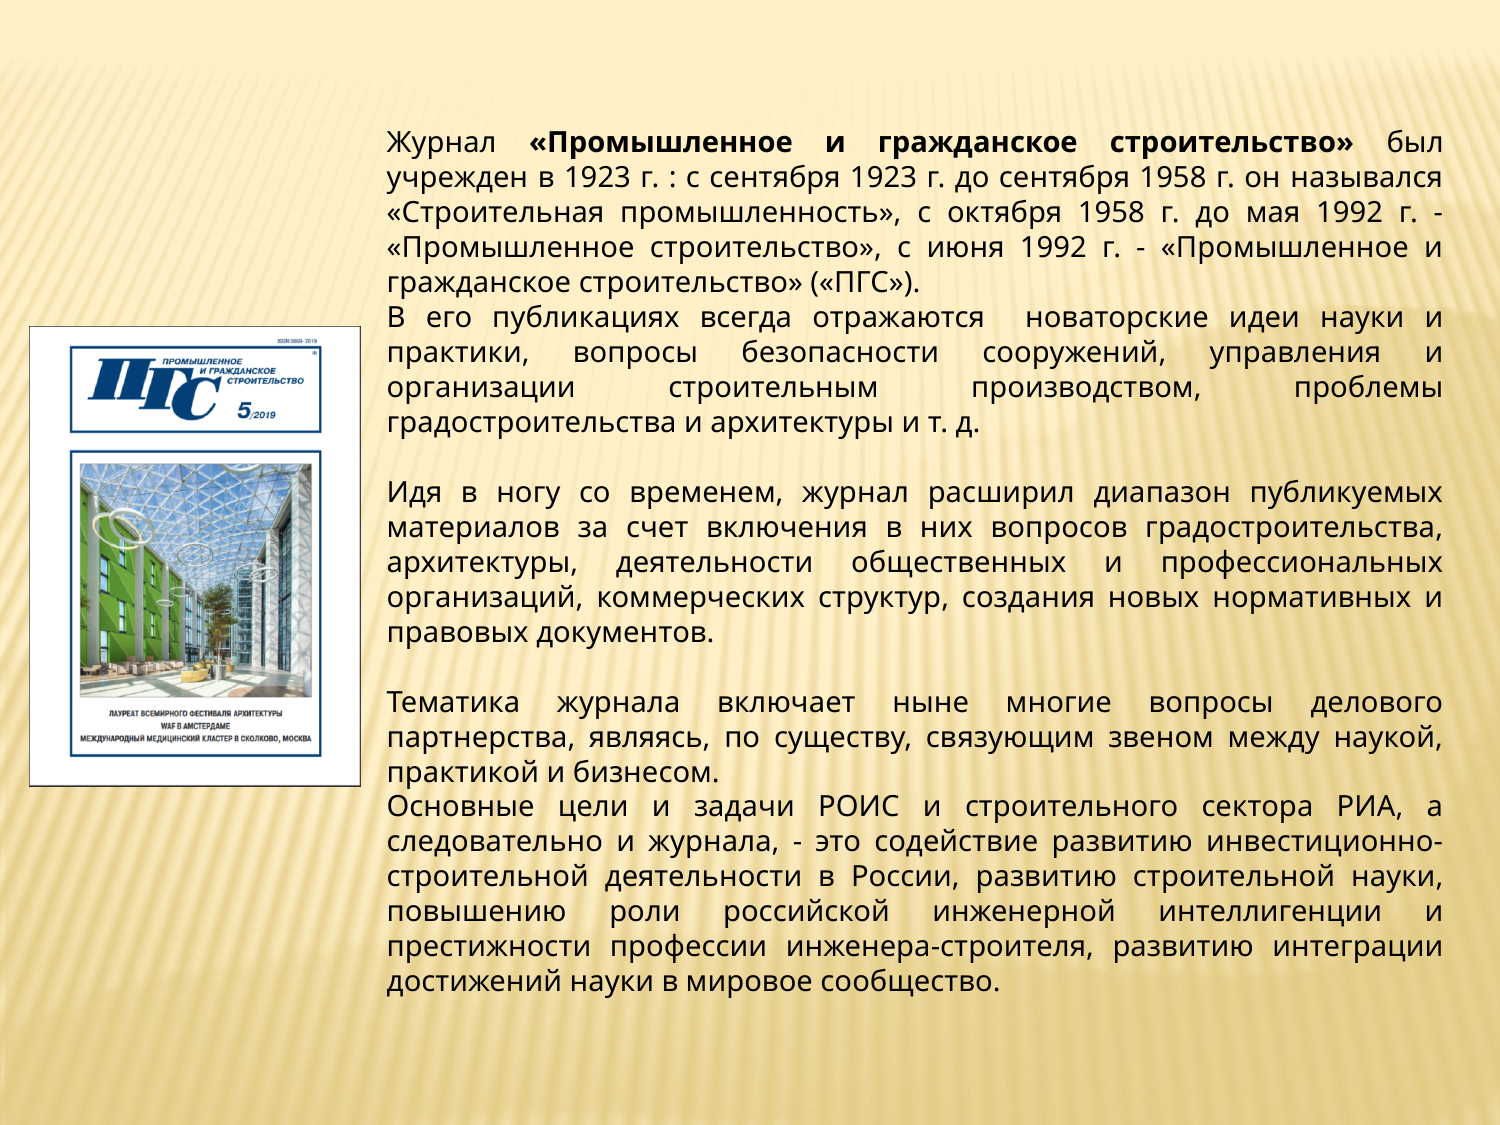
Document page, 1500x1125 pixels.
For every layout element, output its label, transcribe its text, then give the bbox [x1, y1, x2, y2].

picture [29, 325, 361, 788]
text_box Журнал «Промышленное и гражданское строительство» был учрежден в 1923 г. : с сентября 1923 г. до сентября 1958 г. он назывался «Строительная промышленность», с октября 1958 г. до мая 1992 г. - «Промышленное строительство», с июня 1992 г. - «Промышленное и гражданское строительство» («ПГС»). В его публикациях всегда отражаются новаторские идеи науки и практики, вопросы безопасности сооружений, управления и организации строительным производством, проблемы градостроительства и архитектуры и т. д. Идя в ногу со временем, журнал расширил диапазон публикуемых материалов за счет включения в них вопросов градостроительства, архитектуры, деятельности общественных и профессиональных организаций, коммерческих структур, создания новых нормативных и правовых документов. Тематика журнала включает ныне многие вопросы делового партнерства, являясь, по существу, связующим звеном между наукой, практикой и бизнесом. Основные цели и задачи РОИС и строительного сектора РИА, а следовательно и журнала, - это содействие развитию инвестиционно-строительной деятельности в России, развитию строительной науки, повышению роли российской инженерной интеллигенции и престижности профессии инженера-строителя, развитию интеграции достижений науки в мировое сообщество. [371, 116, 1459, 1005]
